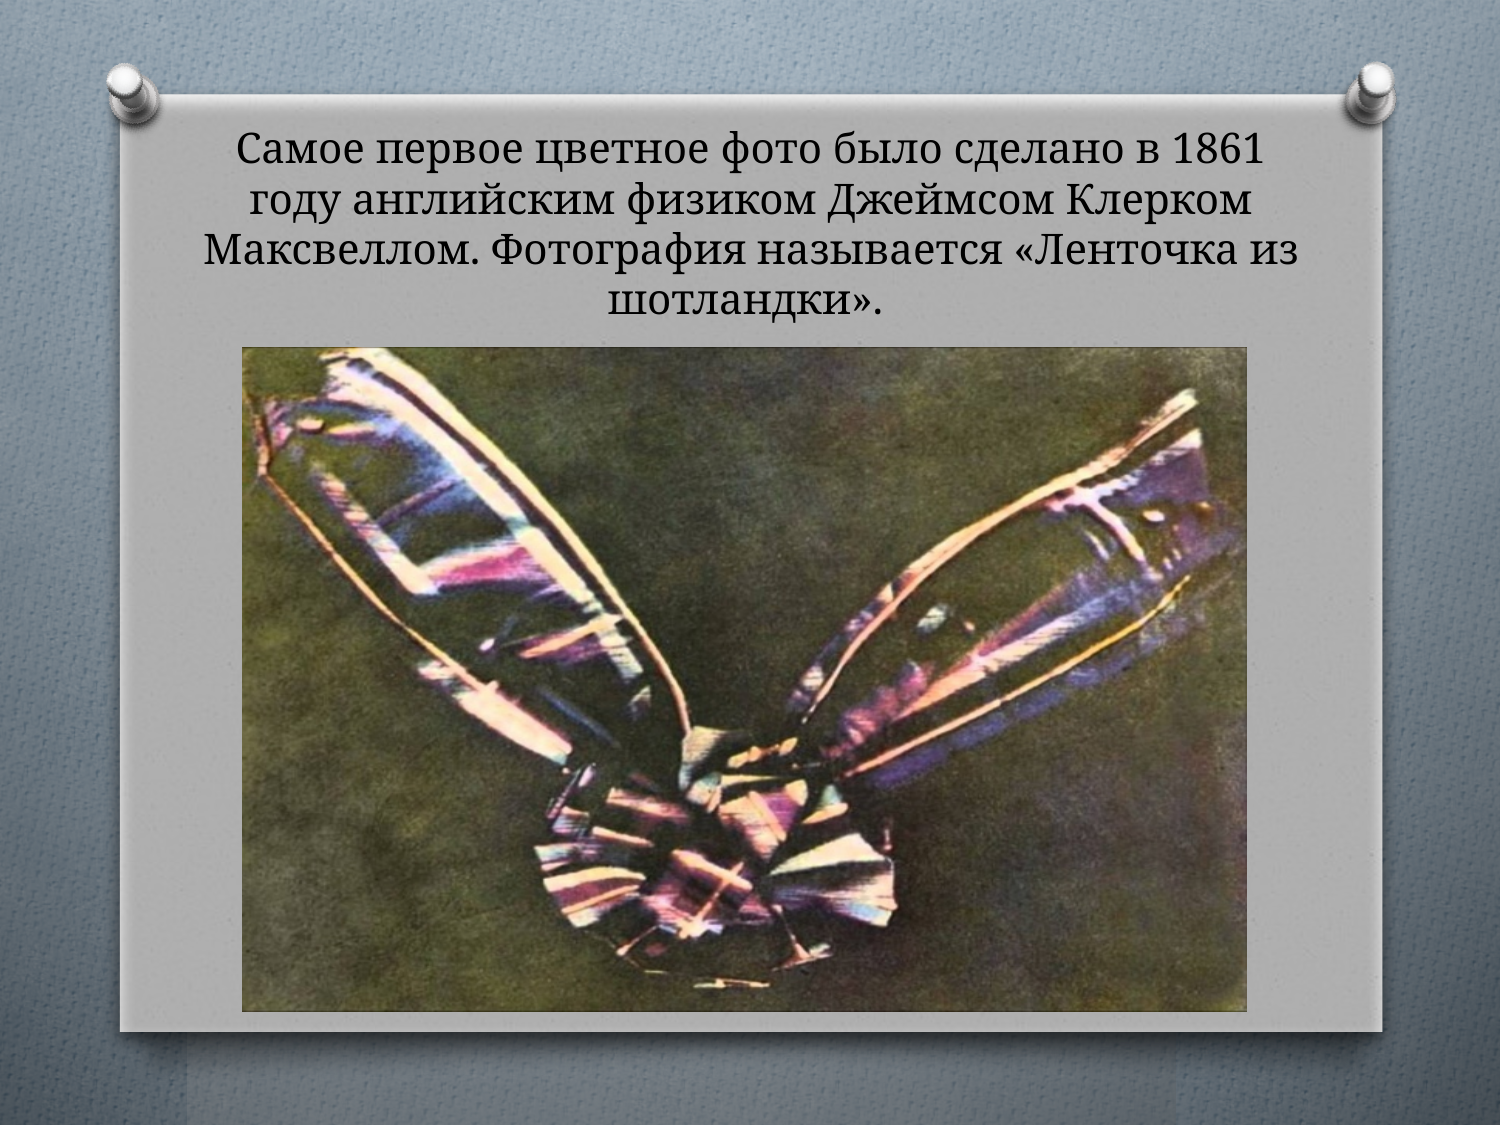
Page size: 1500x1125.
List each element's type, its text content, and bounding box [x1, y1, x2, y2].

picture [1317, 35, 1439, 156]
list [241, 347, 1247, 1012]
title Самое первое цветное фото было сделано в 1861 году английским физиком Джеймсом Клерком Максвеллом. Фотография называется «Ленточка из шотландки». [179, 113, 1323, 332]
picture [75, 29, 198, 153]
